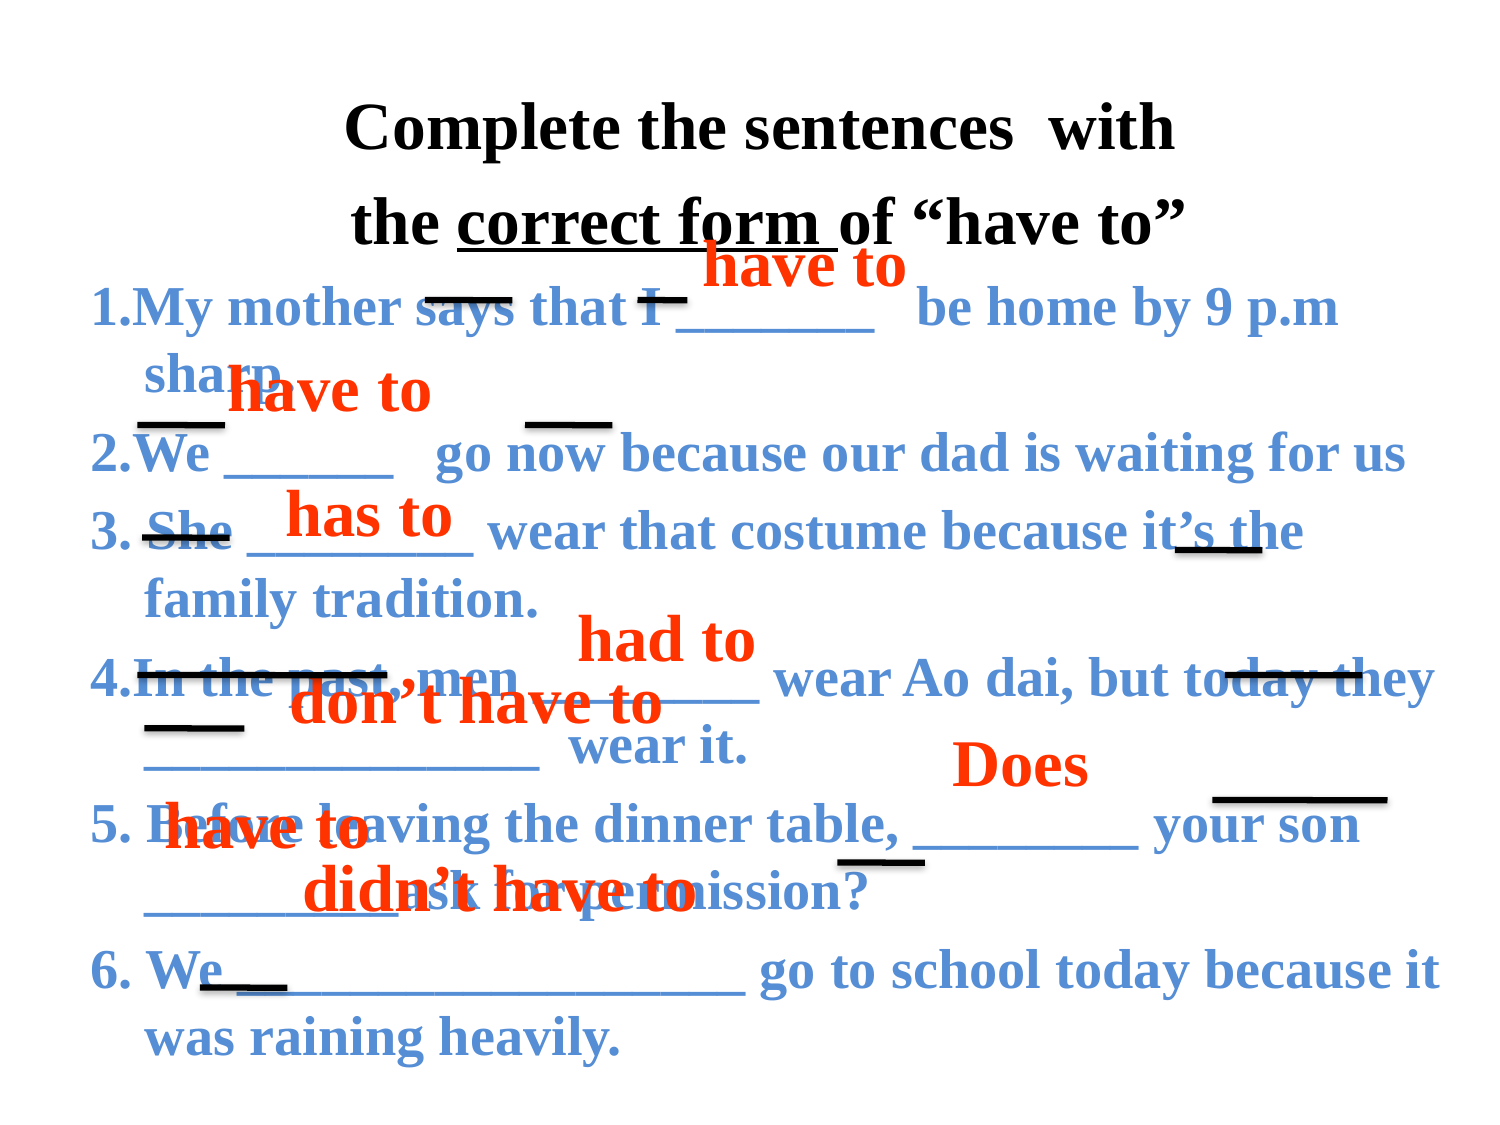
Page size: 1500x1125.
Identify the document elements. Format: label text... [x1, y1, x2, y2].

list Complete the sentences with the correct form of “have to” 1.My mother says that I _______ be home by 9 p.m sharp. 2.We ______ go now because our dad is waiting for us 3. She ________ wear that costume because it’s the family tradition. 4.In the past, men ________ wear Ao dai, but today they ______________ wear it. 5. Before leaving the dinner table, ________ your son _________ask for permission? 6. We __________________ go to school today because it was raining heavily. [75, 75, 1463, 1075]
text_box Does [937, 712, 1175, 808]
text_box have to [149, 774, 388, 870]
text_box didn’t have to [287, 837, 813, 933]
text_box has to [237, 462, 475, 558]
text_box have to [687, 212, 925, 308]
text_box don’t have to [274, 649, 725, 745]
text_box had to [562, 587, 800, 683]
text_box have to [212, 337, 450, 433]
